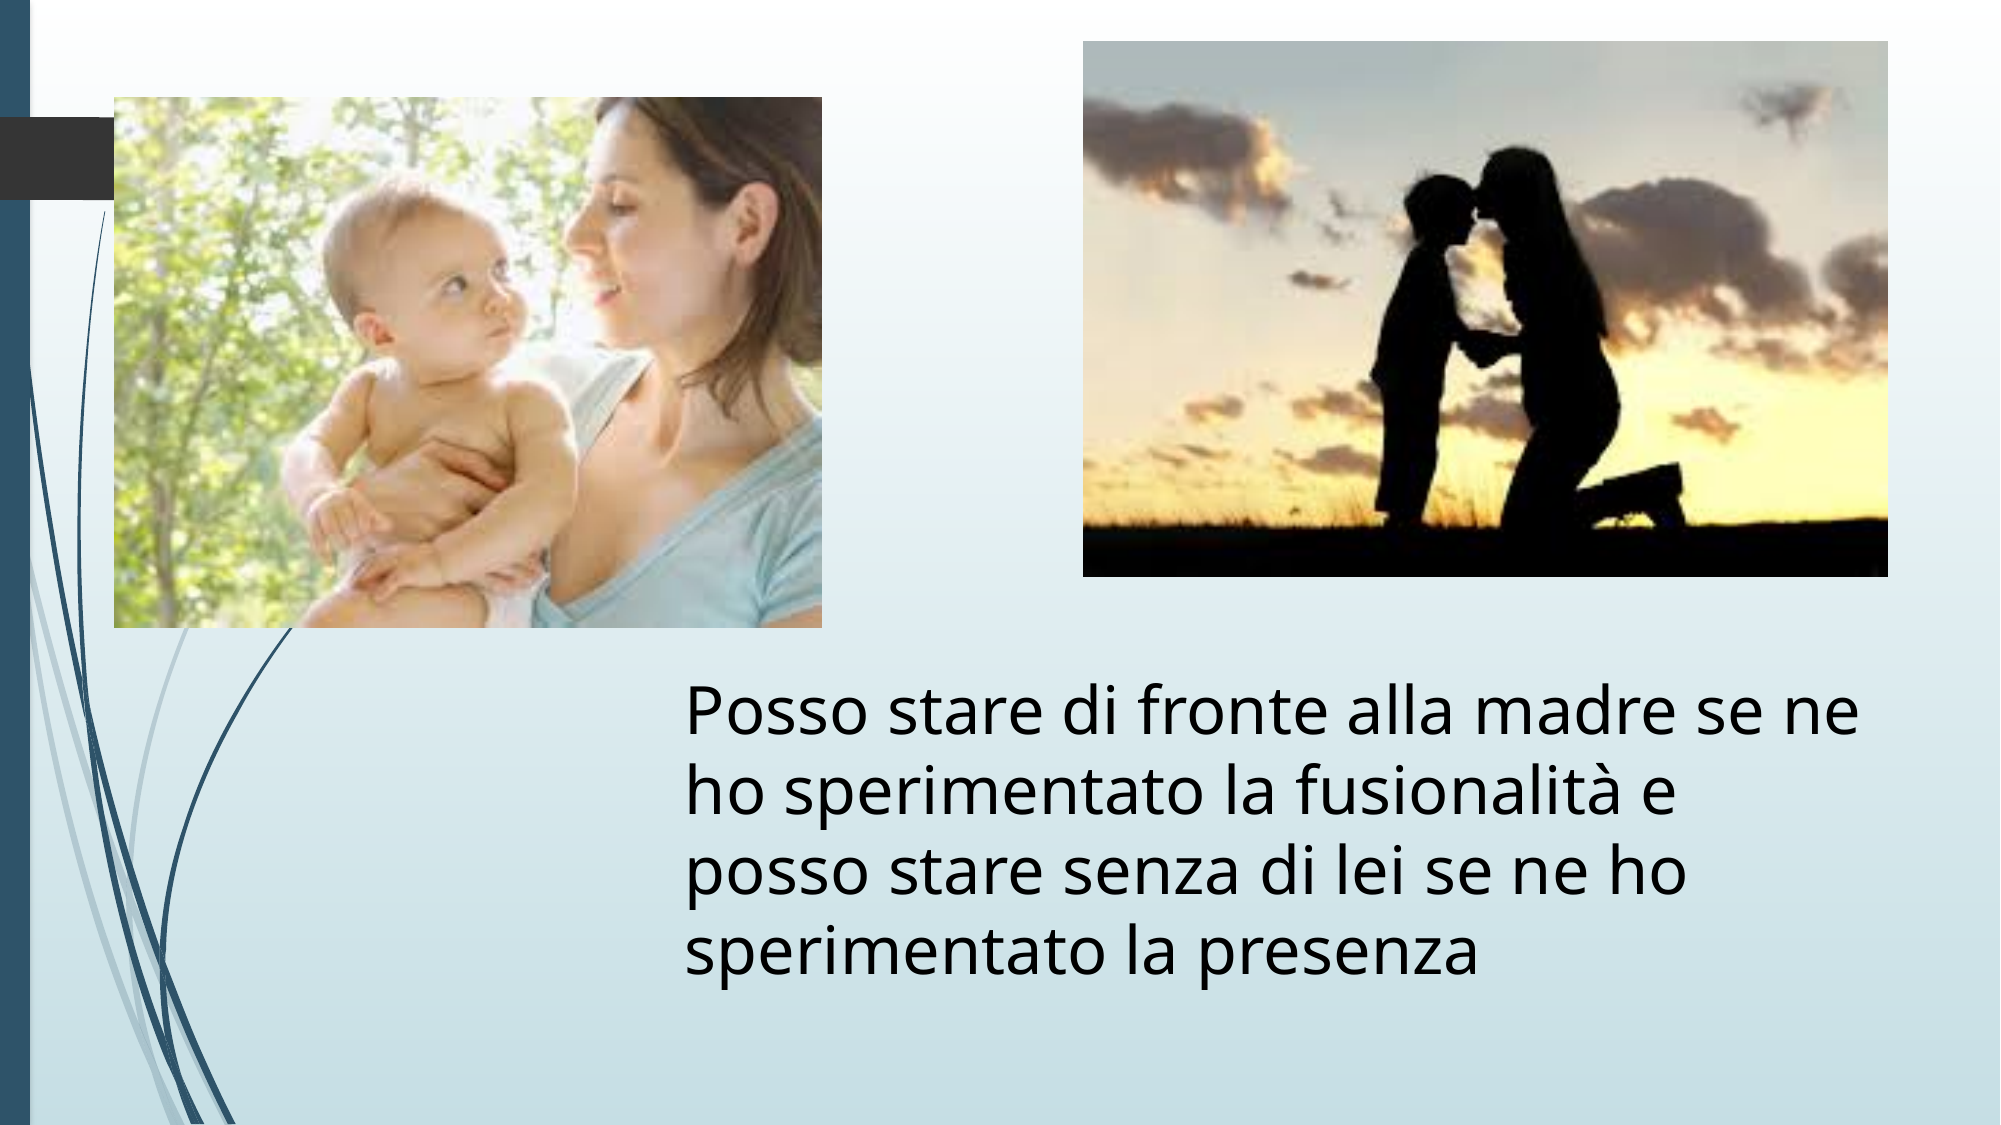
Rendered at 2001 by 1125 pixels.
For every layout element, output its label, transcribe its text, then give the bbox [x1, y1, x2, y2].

text_box Posso stare di fronte alla madre se ne ho sperimentato la fusionalità e posso stare senza di lei se ne ho sperimentato la presenza [670, 660, 1888, 995]
picture [114, 97, 822, 628]
picture [1083, 41, 1888, 577]
